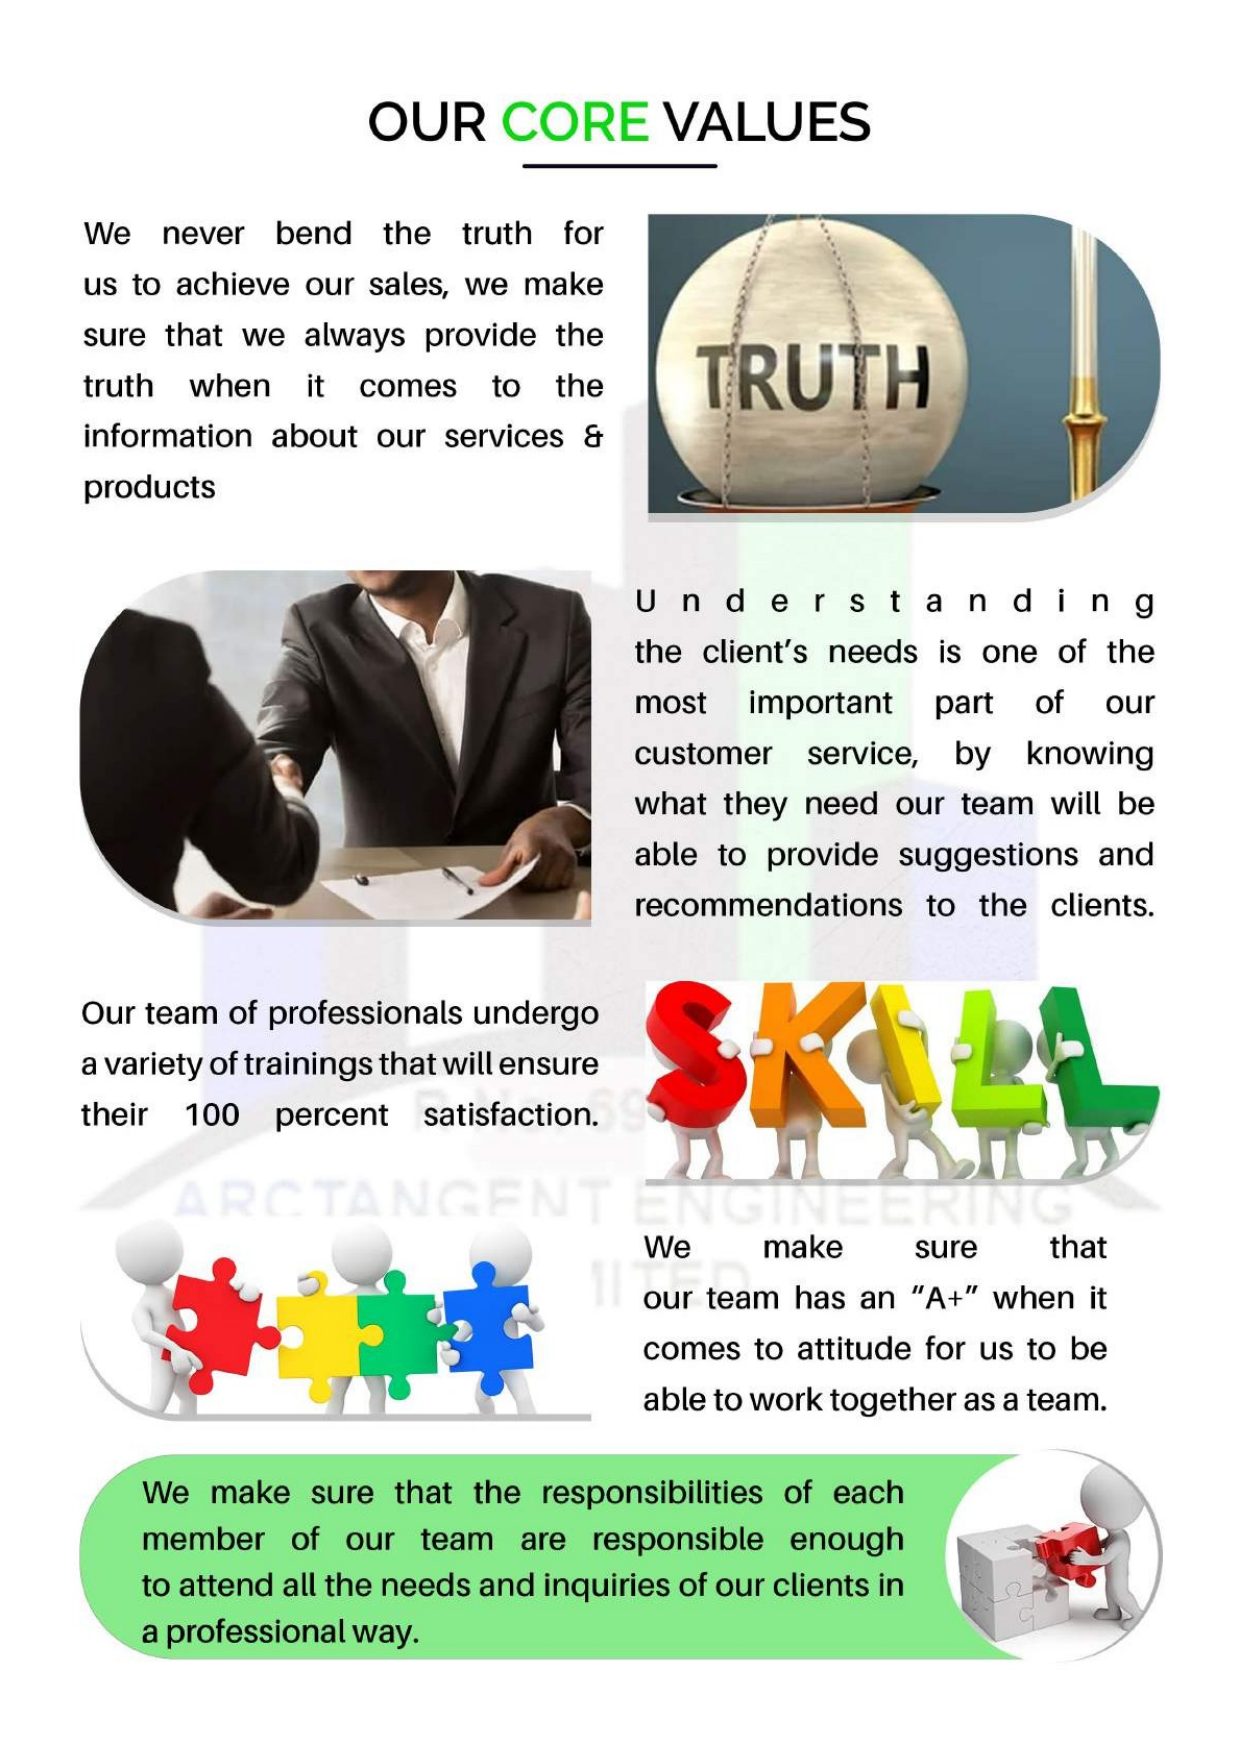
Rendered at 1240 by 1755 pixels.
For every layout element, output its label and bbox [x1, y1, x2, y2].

text_box [72, 93, 1166, 1670]
